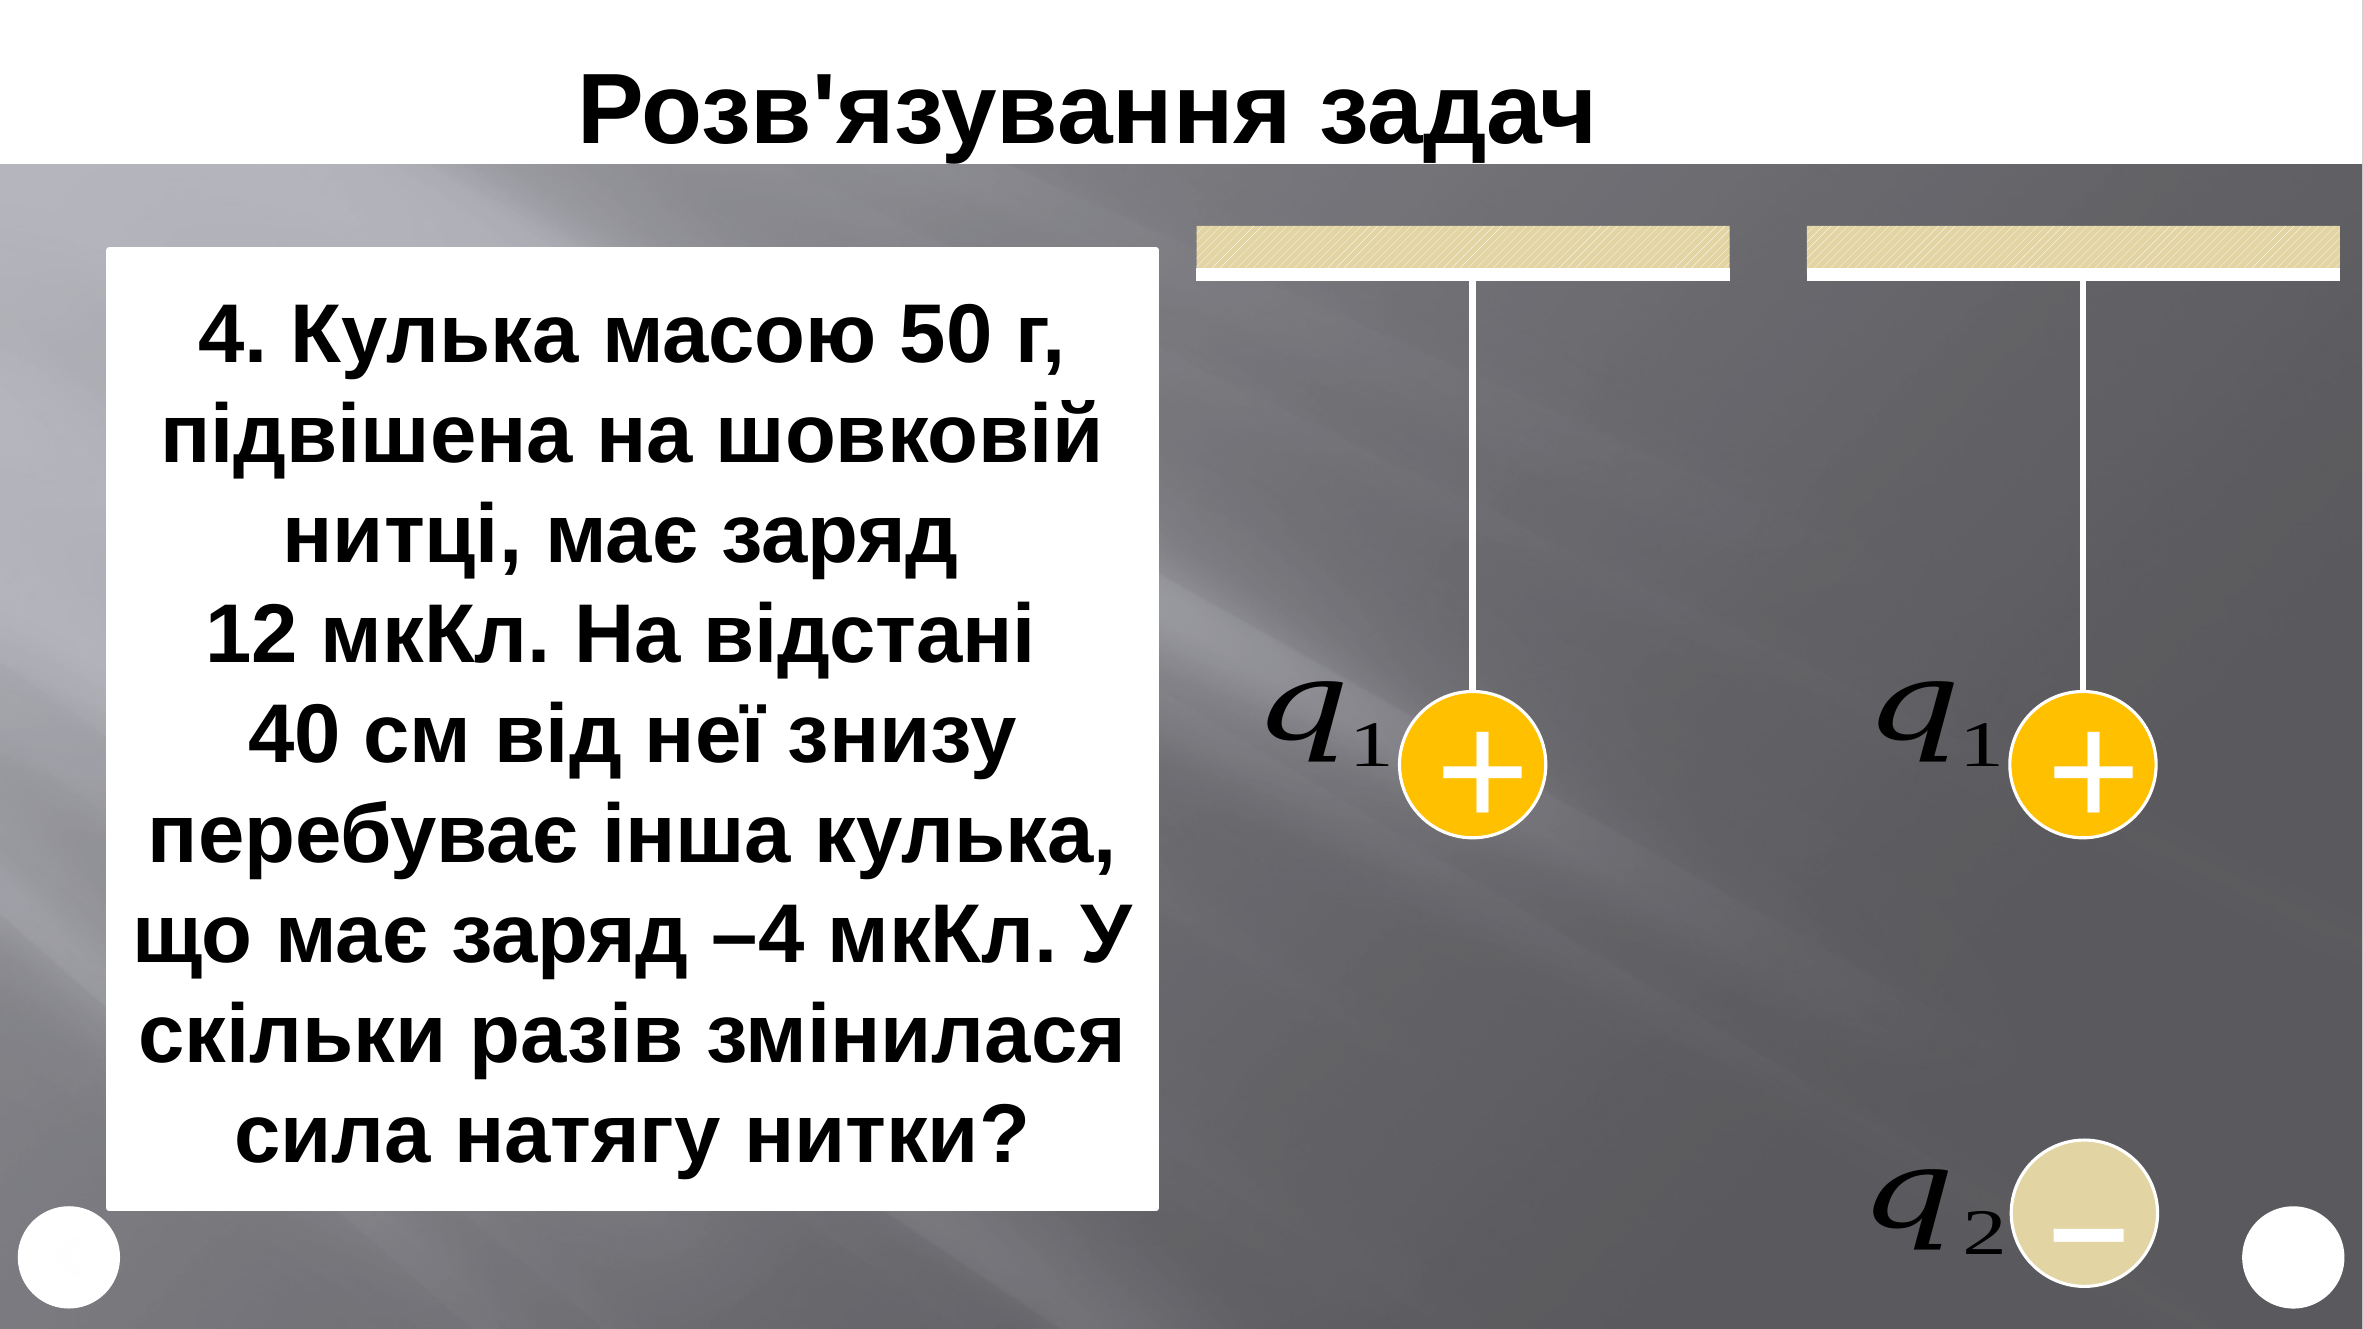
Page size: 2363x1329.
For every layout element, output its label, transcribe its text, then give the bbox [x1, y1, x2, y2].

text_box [1196, 225, 2341, 1287]
title Розв'язування задач [69, 44, 2107, 163]
text_box 4. Кулька масою 50 г, підвішена на шовковій нитці, має заряд 12 мкКл. На відстані 40 см від неї знизу перебуває інша кулька, що має заряд –4 мкКл. У скільки разів змінилася сила натягу нитки? [107, 248, 1158, 1210]
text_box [19, 1208, 119, 1307]
text_box [0, 0, 2363, 164]
